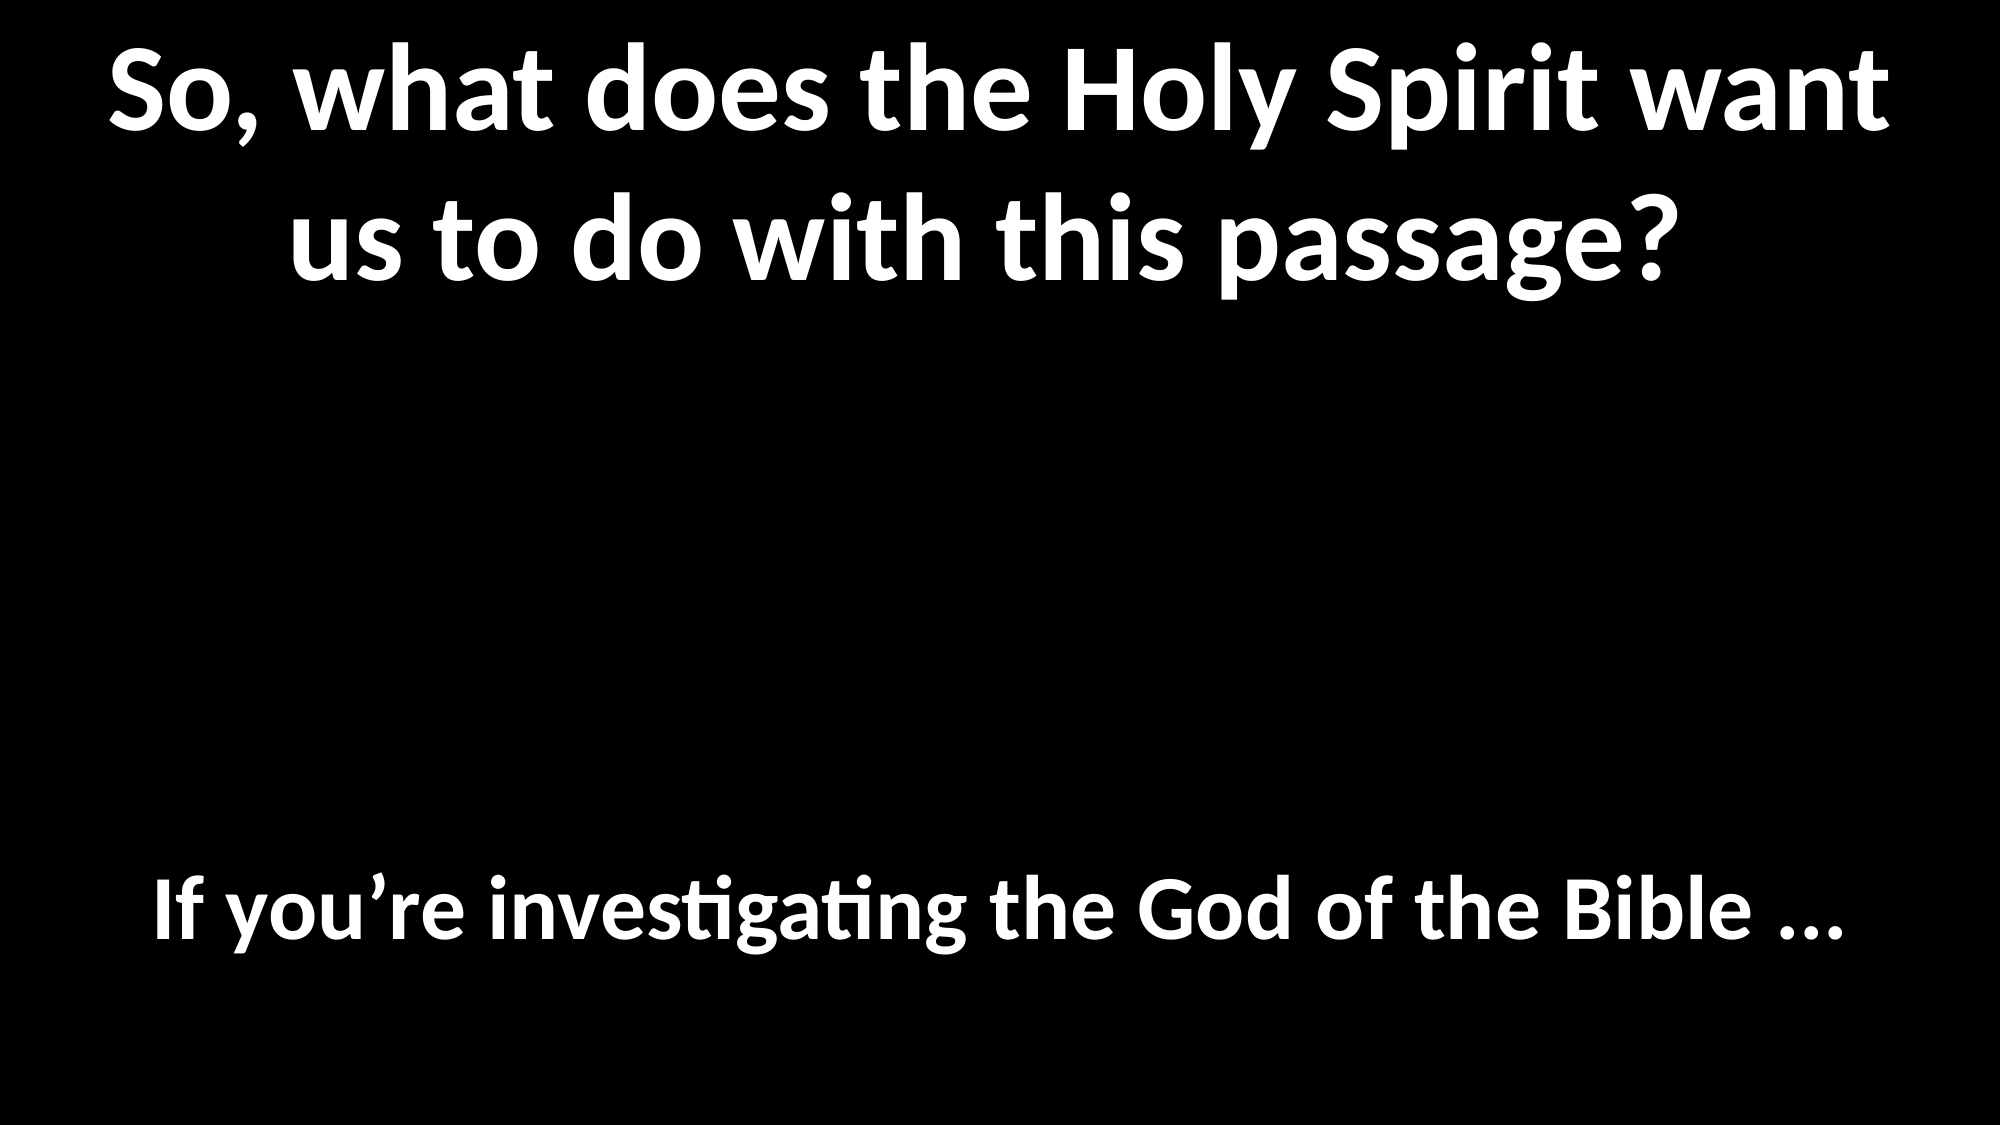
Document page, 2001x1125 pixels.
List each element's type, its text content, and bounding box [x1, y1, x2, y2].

text_box So, what does the Holy Spirit want us to do with this passage? [29, 49, 1971, 262]
text_box If you’re investigating the God of the Bible ... [0, 835, 2000, 972]
